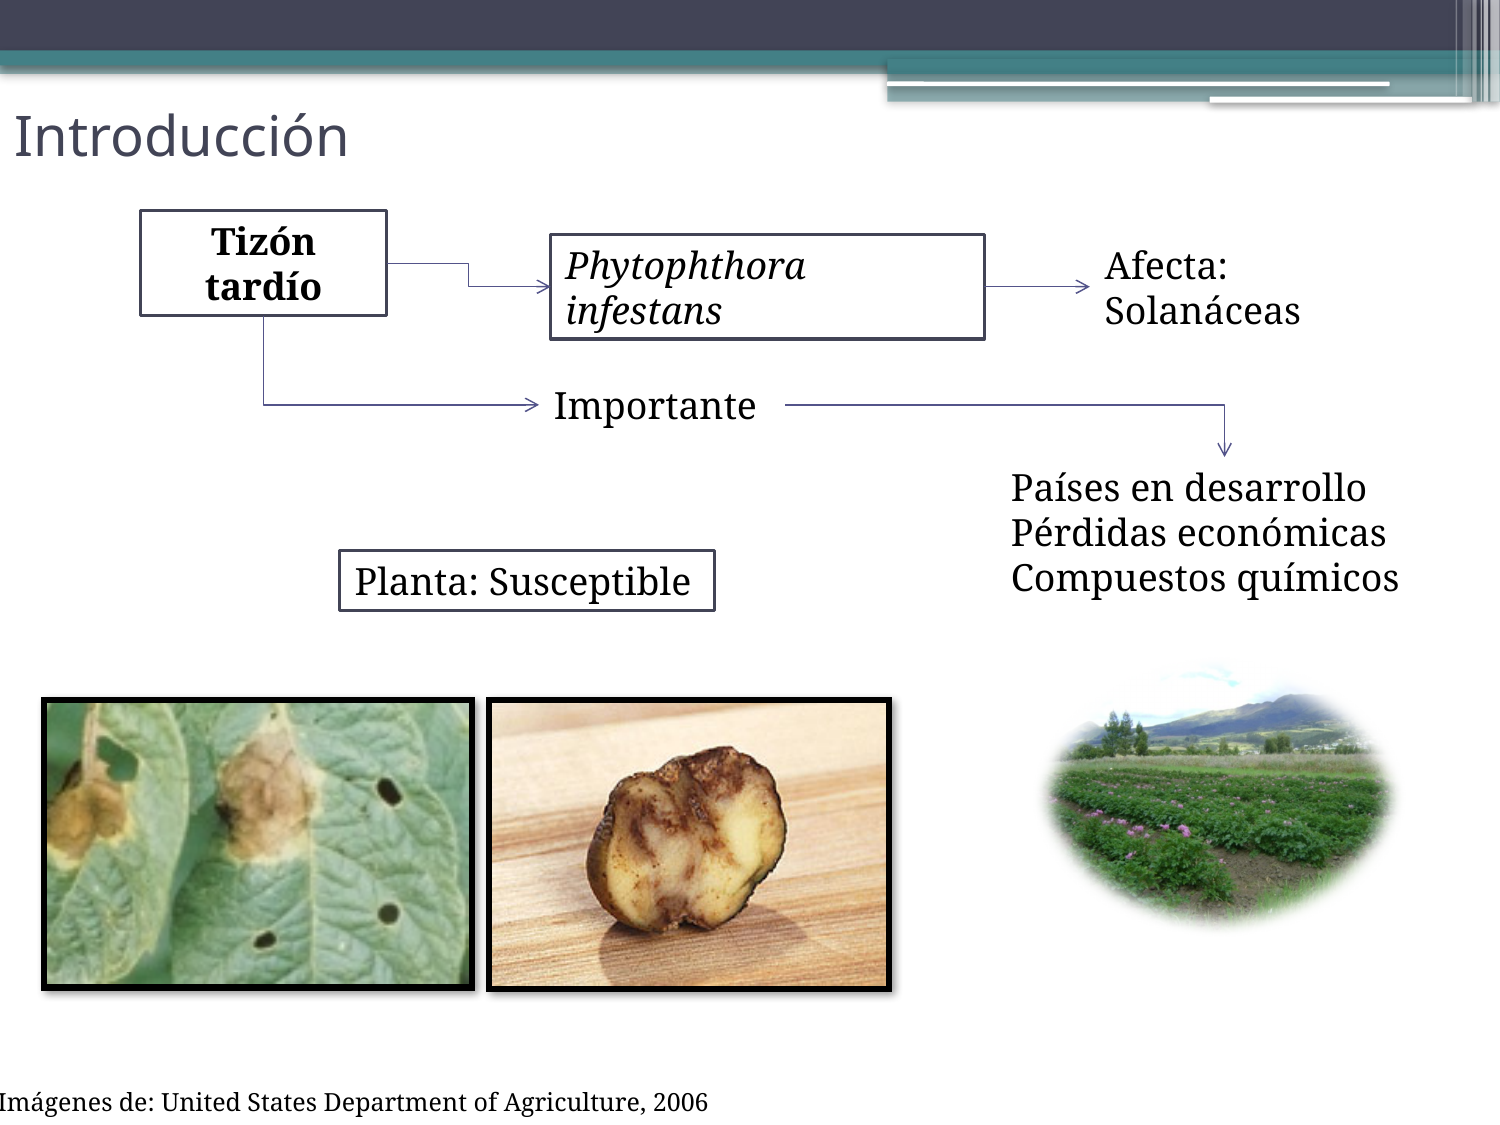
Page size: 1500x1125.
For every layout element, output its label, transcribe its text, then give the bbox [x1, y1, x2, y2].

text_box Tizón tardío [140, 210, 387, 316]
picture [1030, 655, 1407, 938]
picture [491, 702, 887, 987]
text_box Países en desarrollo Pérdidas económicas Compuestos químicos [996, 456, 1454, 607]
text_box Importante [539, 374, 786, 435]
text_box Afecta: Solanáceas [1089, 234, 1442, 340]
picture [46, 702, 469, 985]
title Introducción [0, 70, 422, 199]
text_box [356, 223, 446, 499]
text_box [784, 404, 1225, 458]
text_box Phytophthora infestans [550, 234, 985, 340]
text_box Imágenes de: United States Department of Agriculture, 2006 [0, 1079, 725, 1125]
text_box Planta: Susceptible [339, 550, 715, 611]
